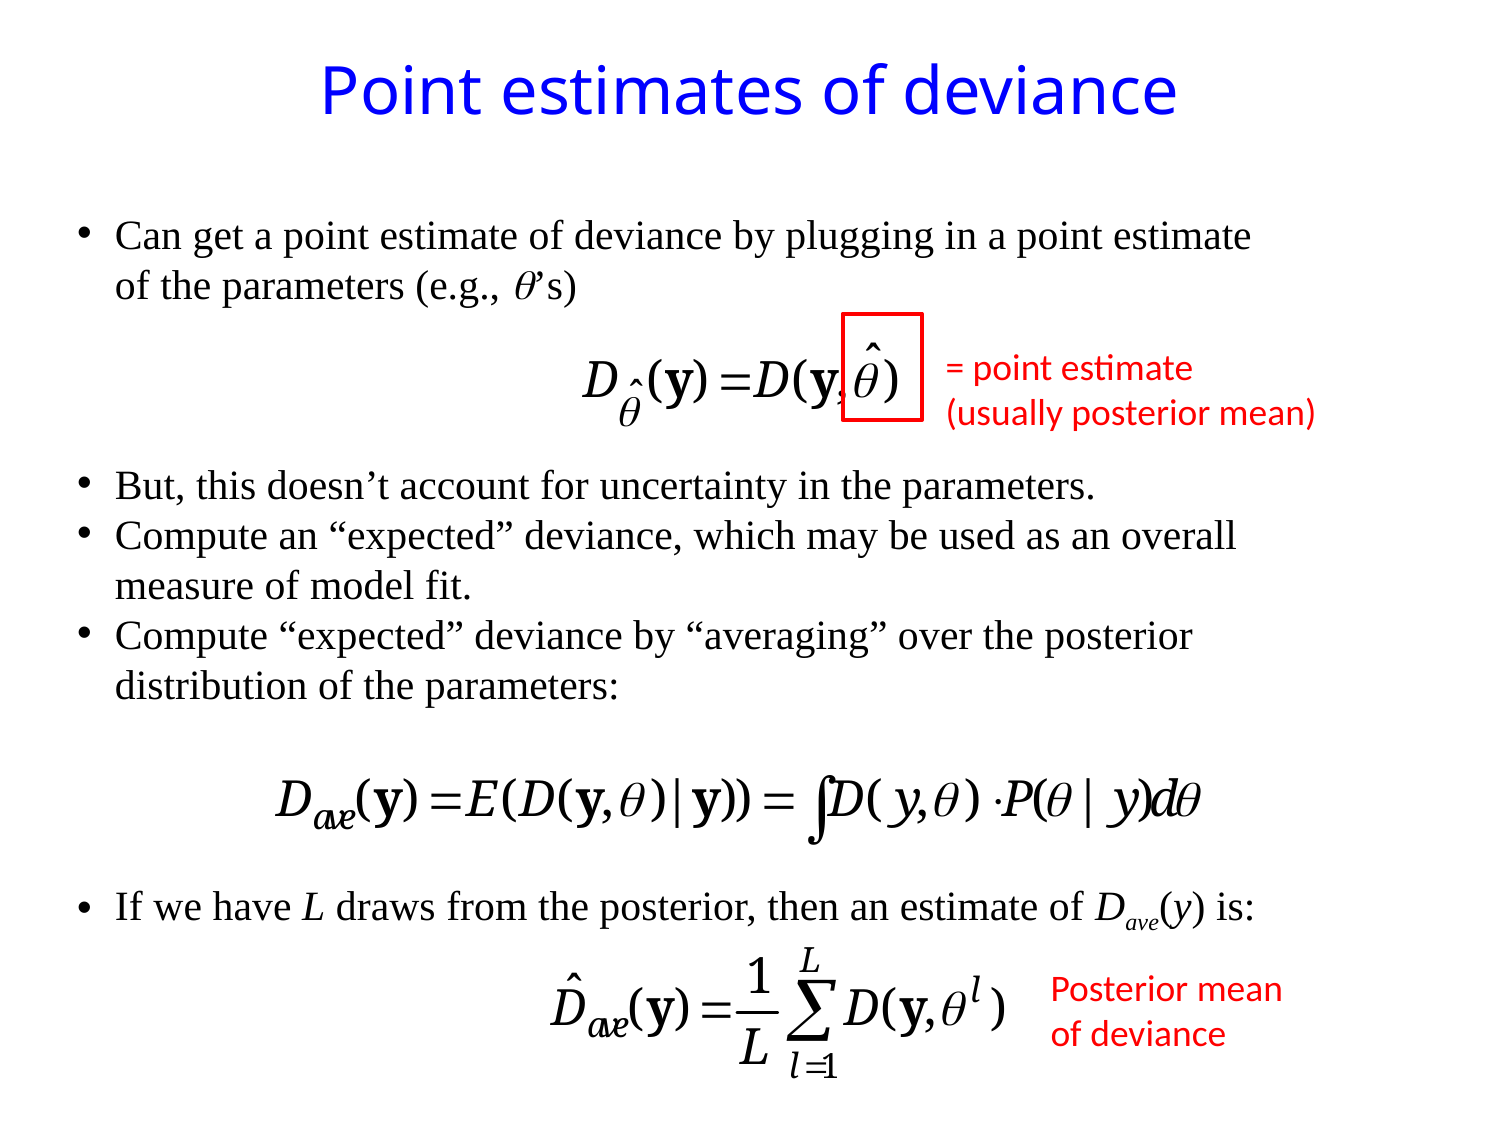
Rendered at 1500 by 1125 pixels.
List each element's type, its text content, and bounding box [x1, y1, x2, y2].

text_box Posterior mean of deviance [1035, 956, 1299, 1062]
text_box = point estimate (usually posterior mean) [930, 335, 1332, 440]
title Point estimates of deviance [75, 12, 1425, 163]
text_box Can get a point estimate of deviance by plugging in a point estimate of the parameters (e.g., ’s) But, this doesn’t account for uncertainty in the parameters. Compute an “expected” deviance, which may be used as an overall measure of model fit. Compute “expected” deviance by “averaging” over the posterior distribution of the parameters: If we have L draws from the posterior, then an estimate of Dave(y) is: [62, 200, 1292, 943]
text_box [841, 312, 924, 422]
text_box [544, 937, 1013, 1088]
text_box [575, 338, 905, 436]
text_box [268, 758, 1212, 851]
